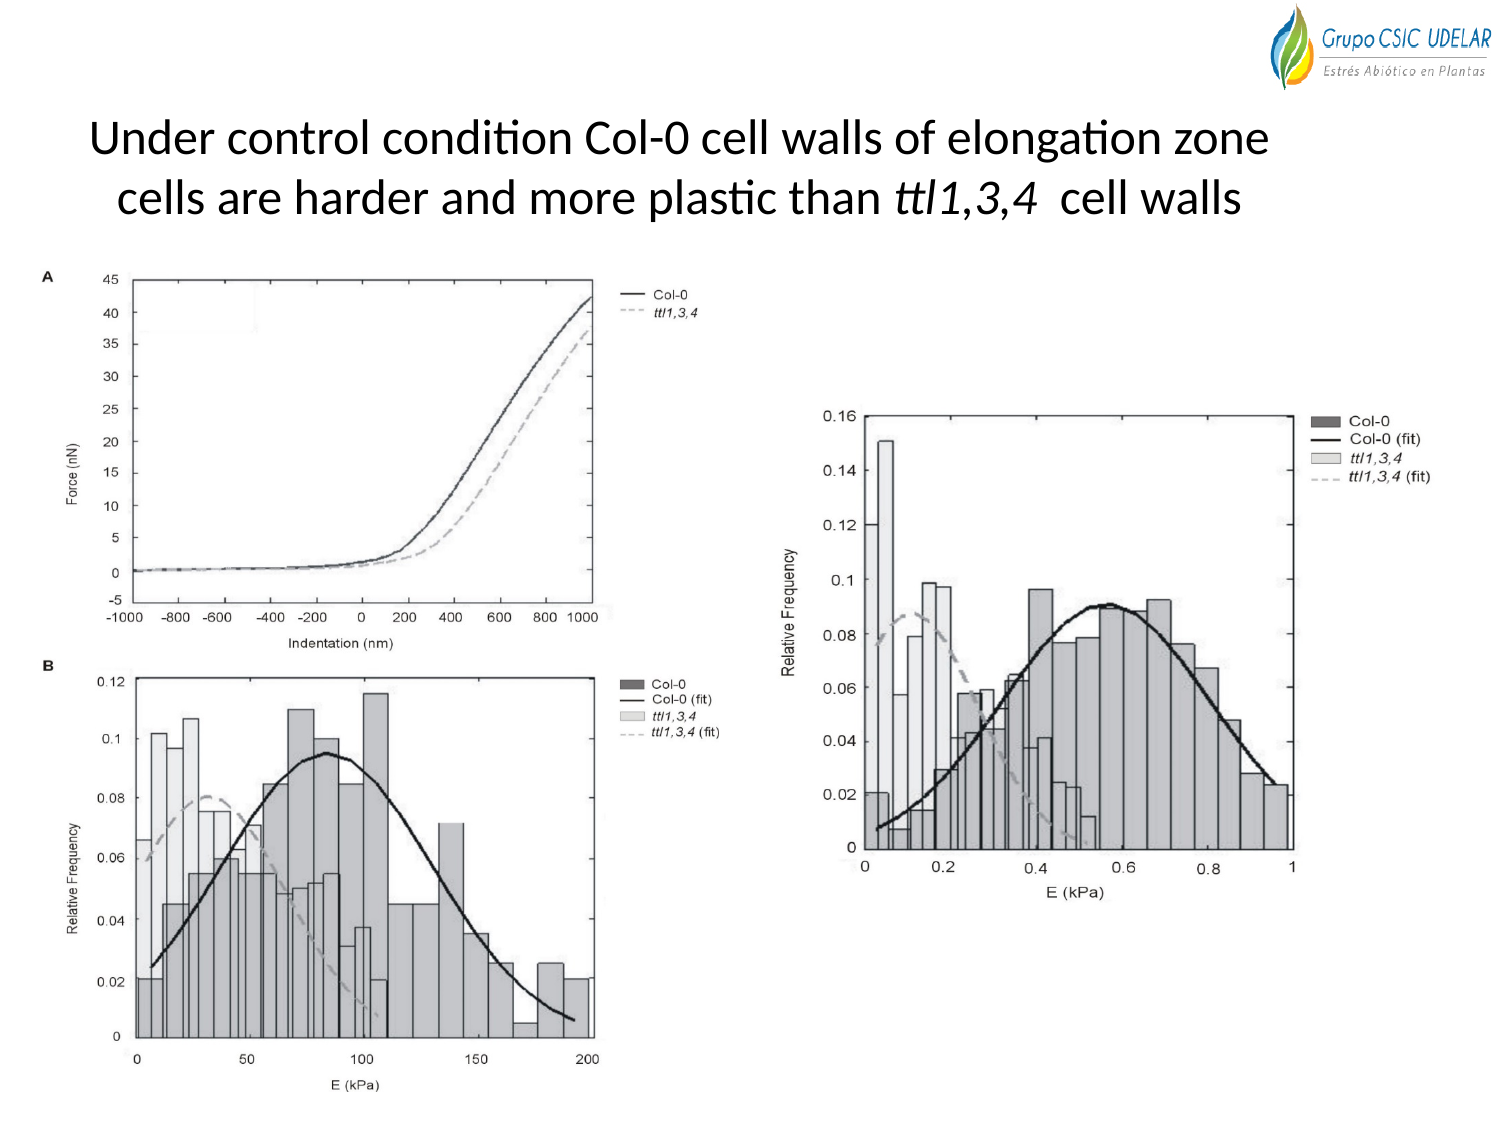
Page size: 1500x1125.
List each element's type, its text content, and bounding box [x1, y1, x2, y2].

text_box Under control condition Col-0 cell walls of elongation zone cells are harder and more plastic than ttl1,3,4 cell walls [29, 97, 1330, 232]
picture [1260, 0, 1499, 98]
picture [29, 249, 719, 1093]
picture [755, 374, 1469, 907]
